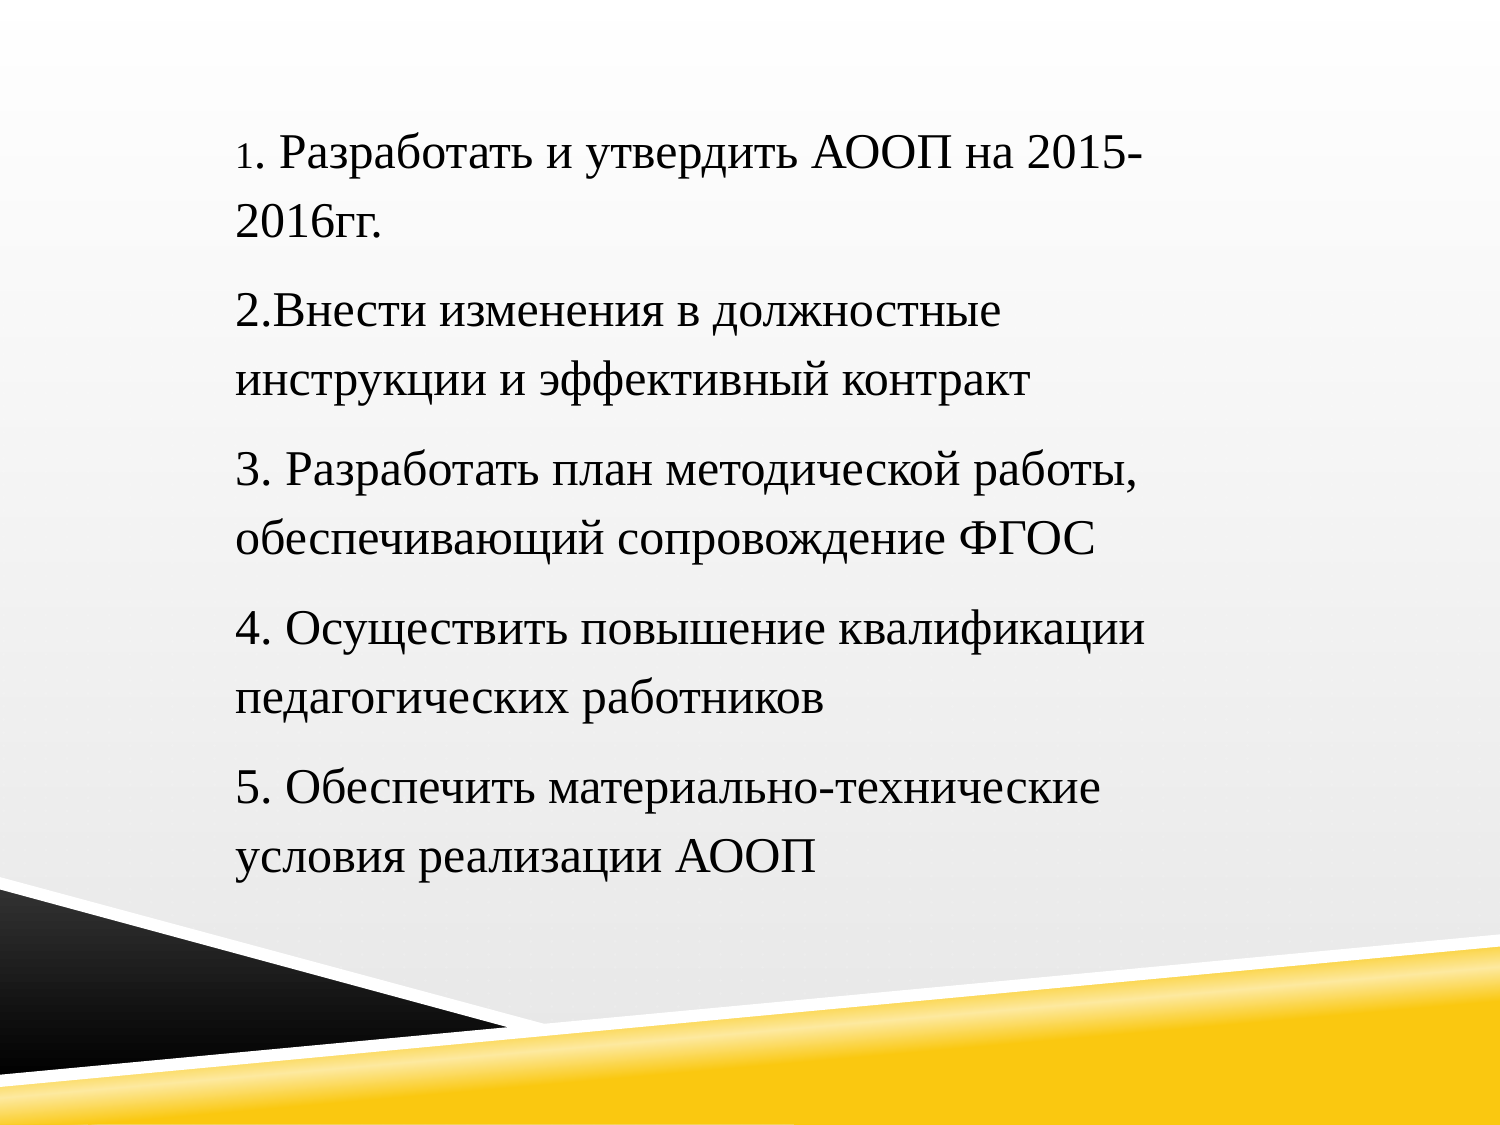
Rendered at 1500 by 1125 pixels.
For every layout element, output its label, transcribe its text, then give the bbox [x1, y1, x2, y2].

text_box 1. Разработать и утвердить АООП на 2015-2016гг. 2.Внести изменения в должностные инструкции и эффективный контракт 3. Разработать план методической работы, обеспечивающий сопровождение ФГОС 4. Осуществить повышение квалификации педагогических работников 5. Обеспечить материально-технические условия реализации АООП [183, 101, 1196, 890]
